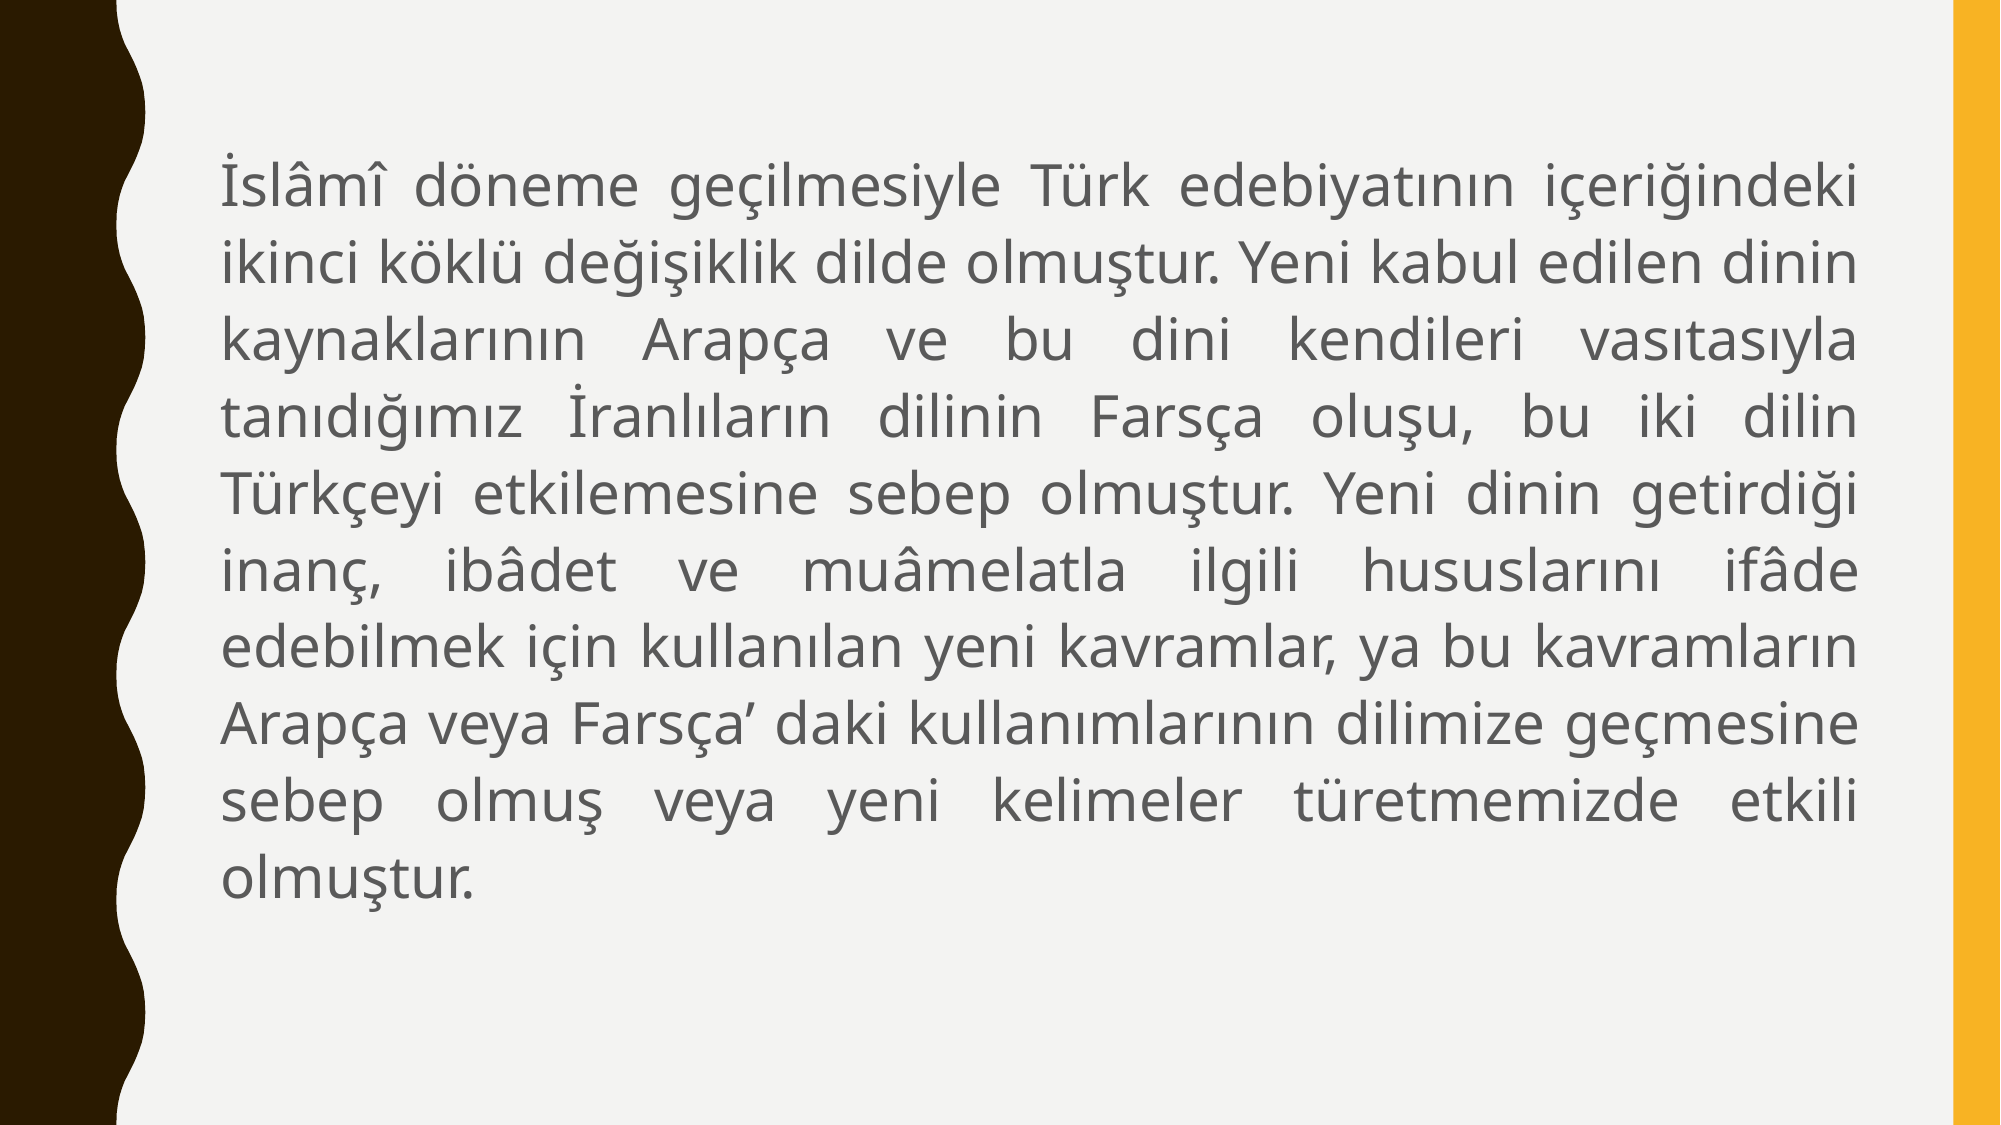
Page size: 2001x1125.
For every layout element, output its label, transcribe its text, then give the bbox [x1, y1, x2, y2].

list İslâmî döneme geçilmesiyle Türk edebiyatının içeriğindeki ikinci köklü değişiklik dilde olmuştur. Yeni kabul edilen dinin kaynaklarının Arapça ve bu dini kendileri vasıtasıyla tanıdığımız İranlıların dilinin Farsça oluşu, bu iki dilin Türkçeyi etkilemesine sebep olmuştur. Yeni dinin getirdiği inanç, ibâdet ve muâmelatla ilgili hususlarını ifâde edebilmek için kullanılan yeni kavramlar, ya bu kavramların Arapça veya Farsça’ daki kullanımlarının dilimize geçmesine sebep olmuş veya yeni kelimeler türetmemizde etkili olmuştur. [205, 134, 1875, 965]
